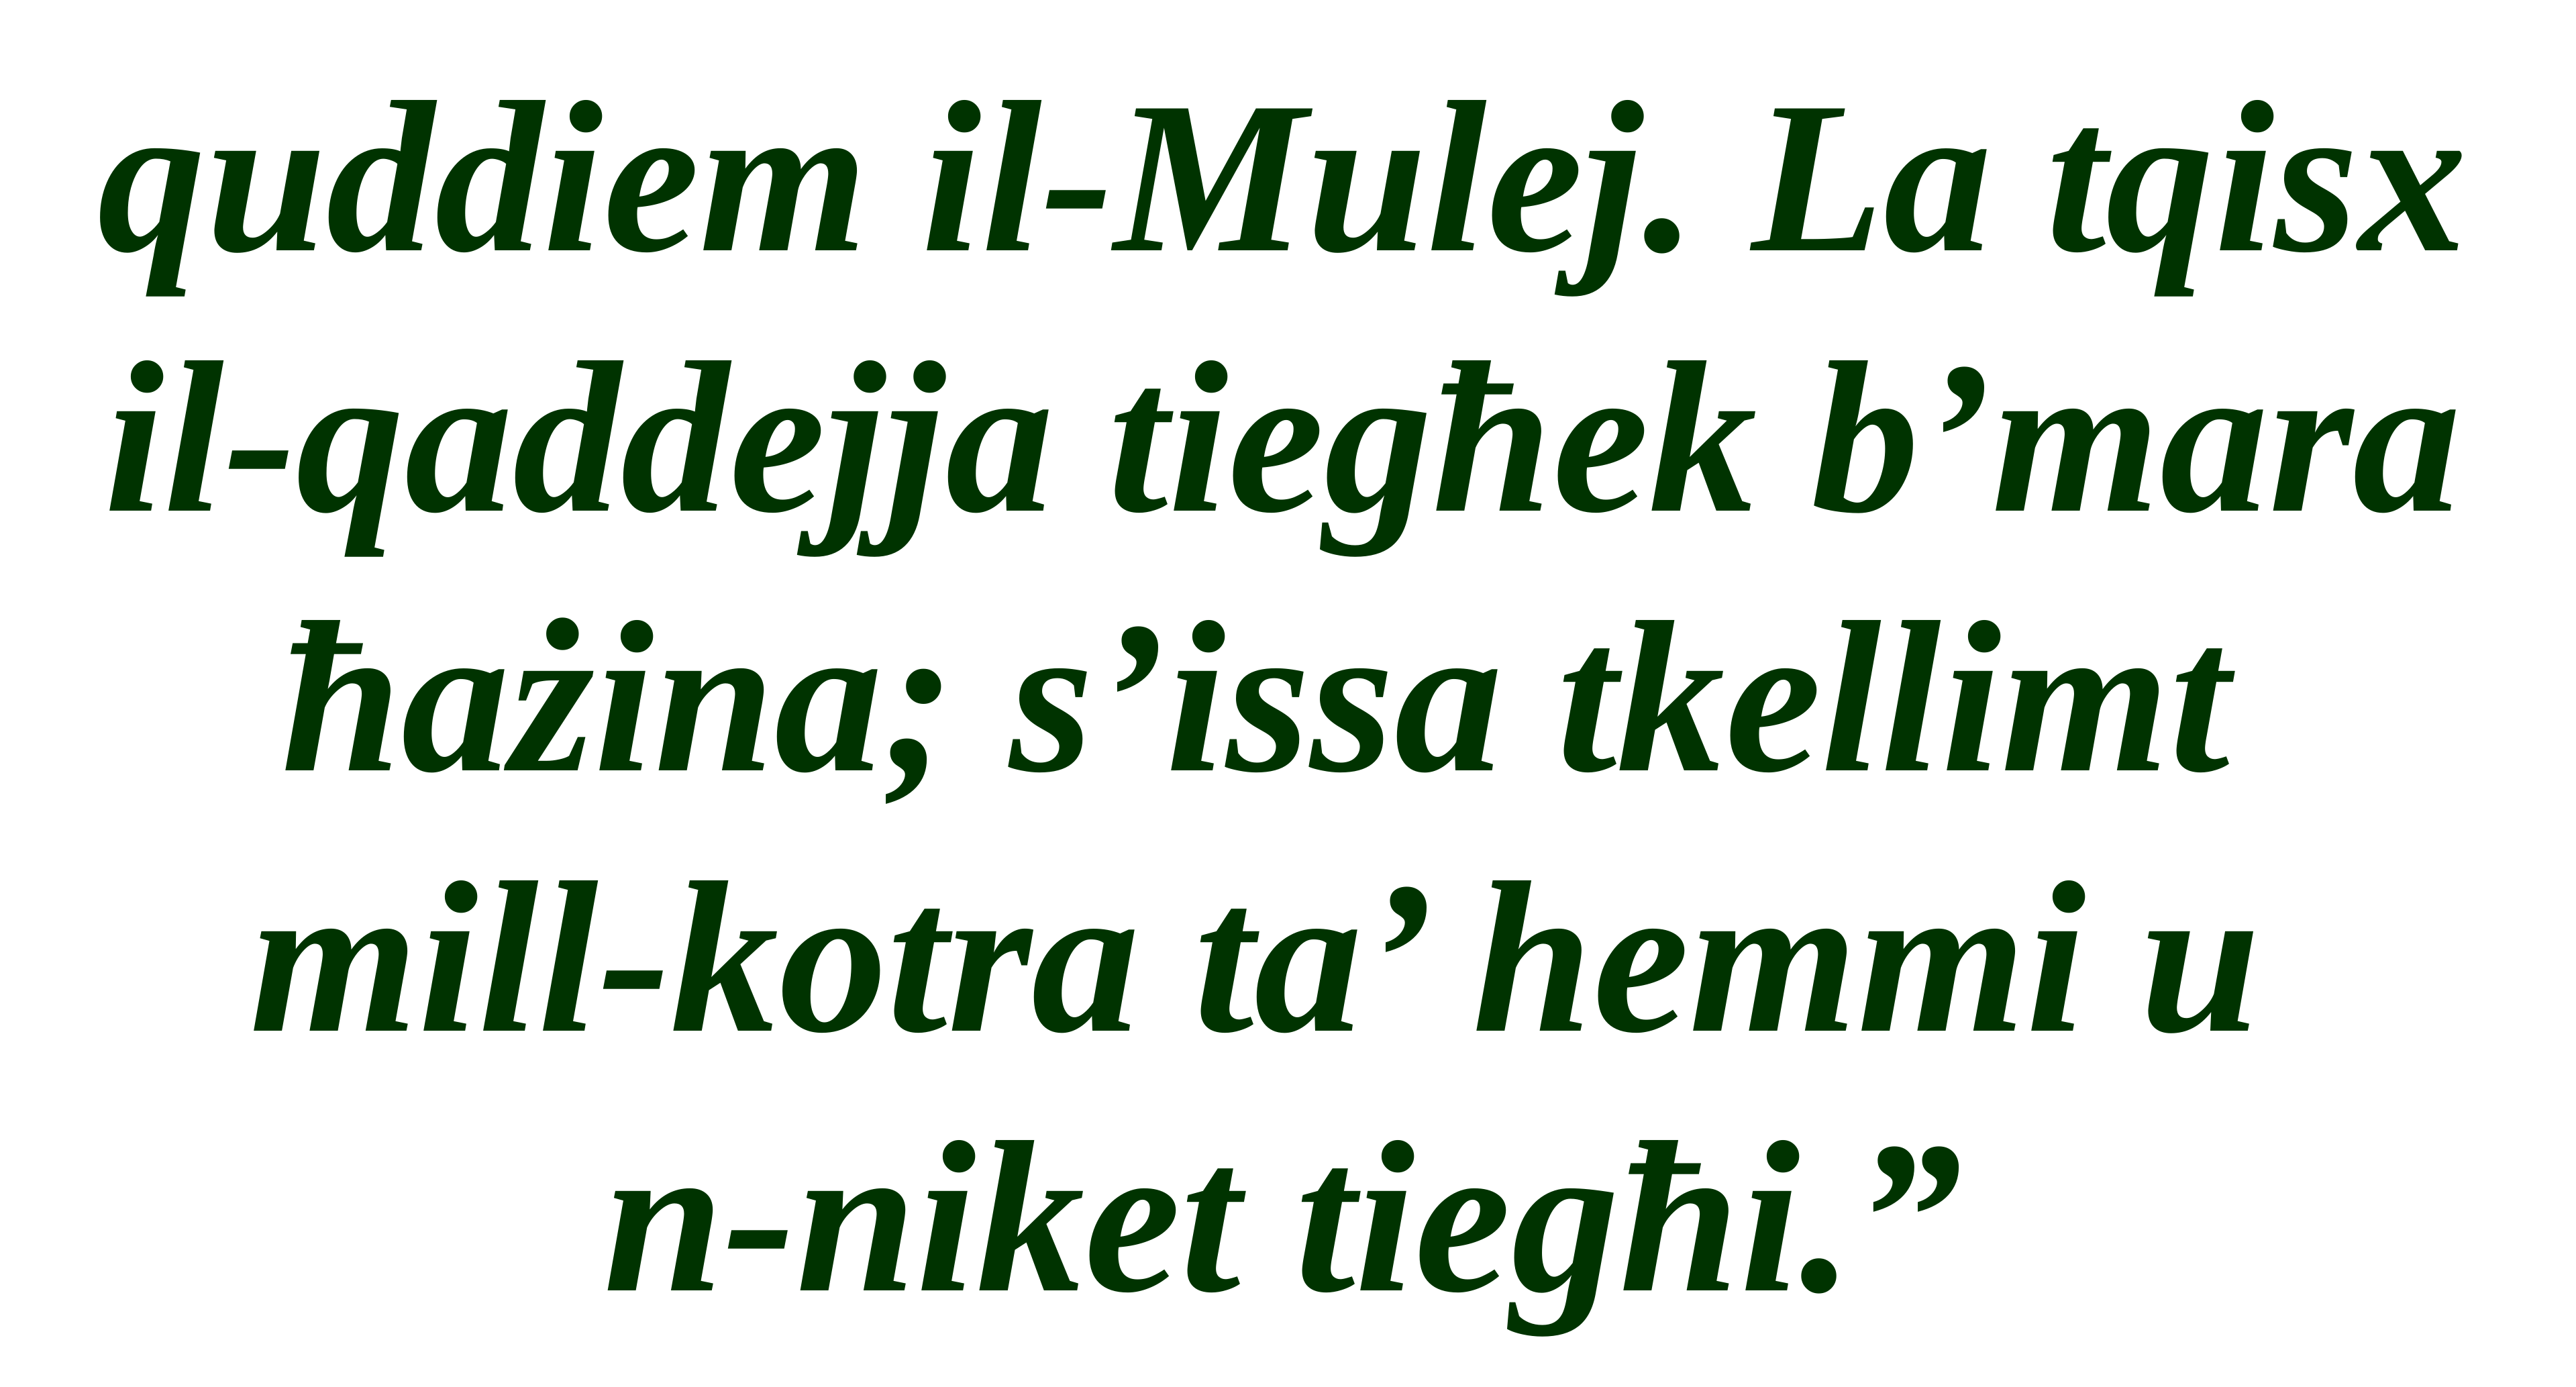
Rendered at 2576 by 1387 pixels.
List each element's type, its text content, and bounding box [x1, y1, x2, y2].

text_box quddiem il-Mulej. La tqisx il-qaddejja tiegħek b’mara ħażina; s’issa tkellimt mill-kotra ta’ hemmi u n-niket tiegħi.” [53, 33, 2516, 1339]
